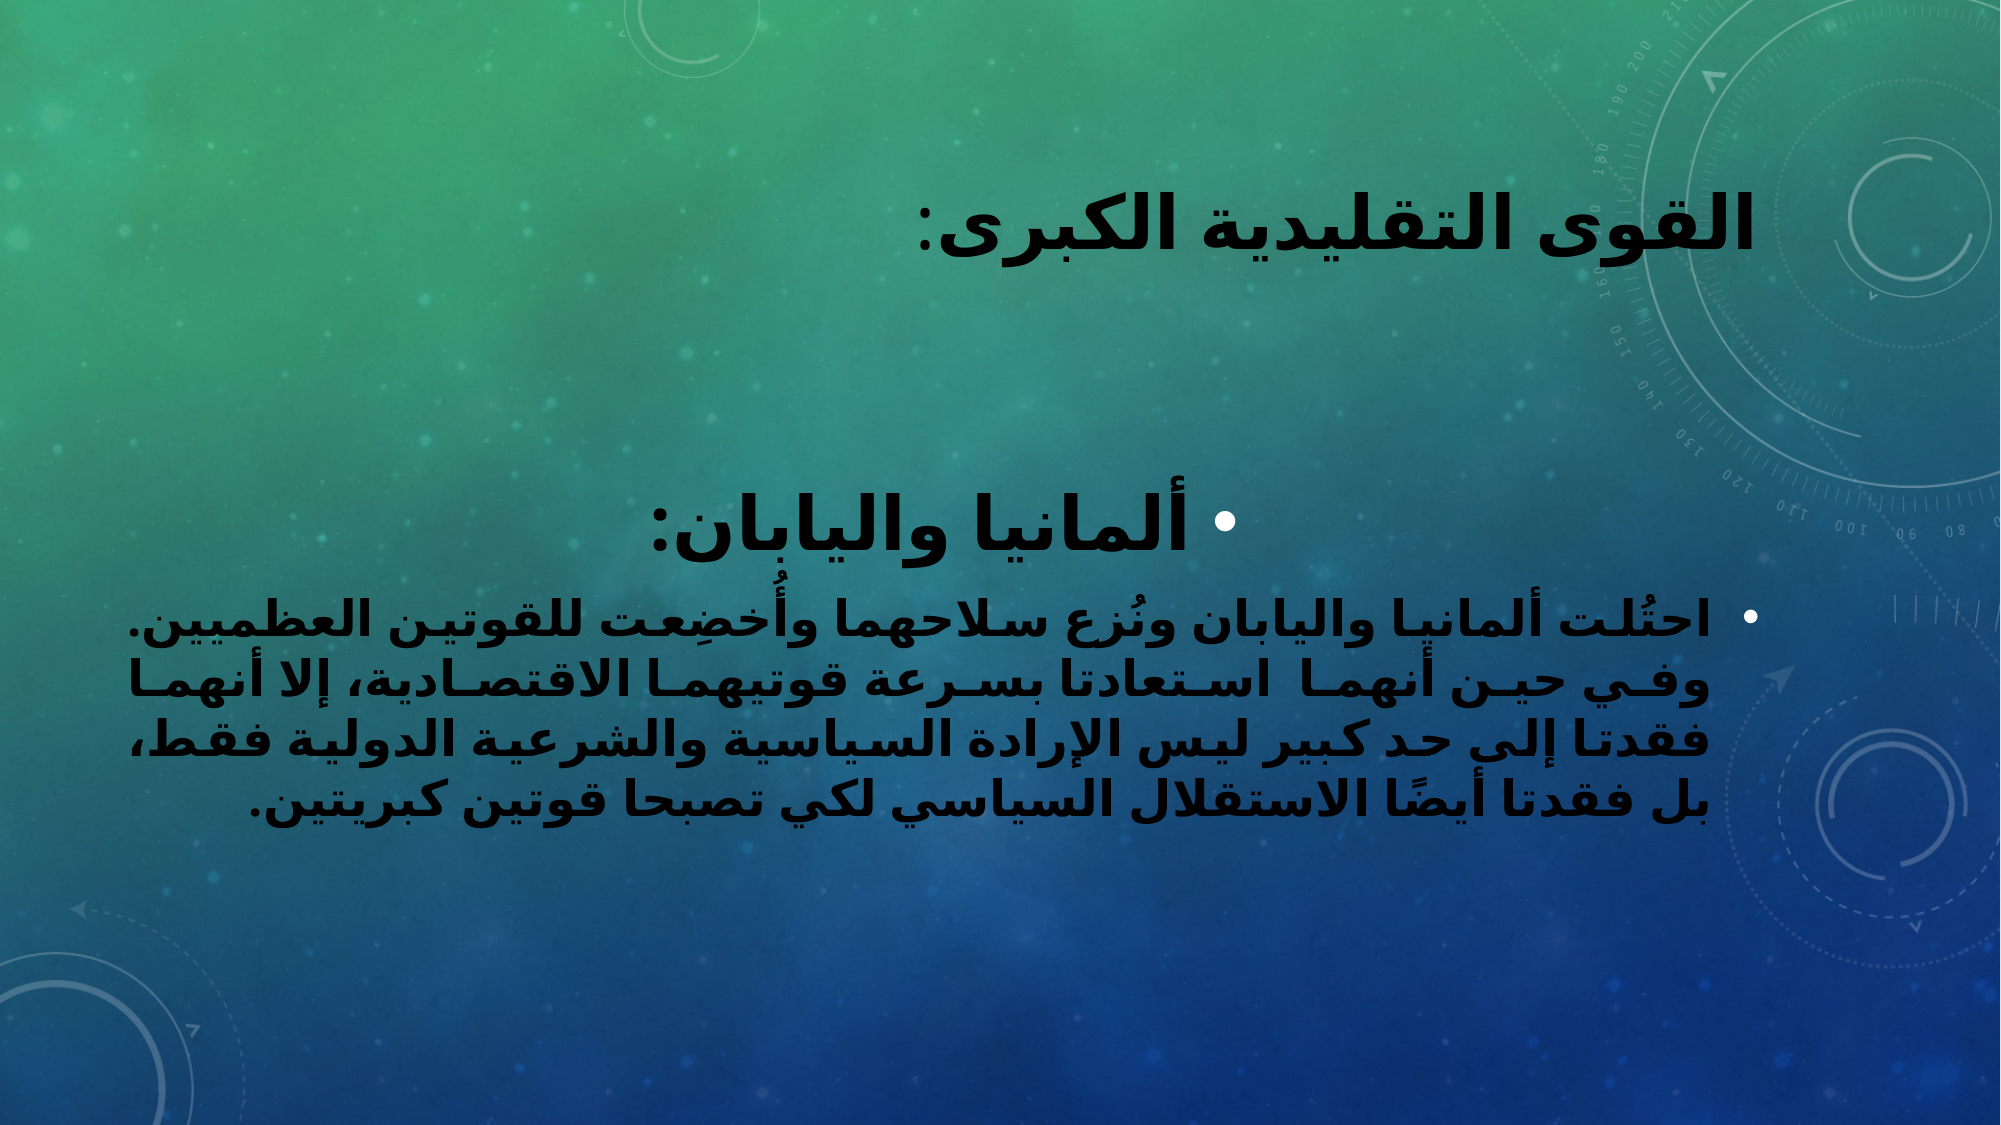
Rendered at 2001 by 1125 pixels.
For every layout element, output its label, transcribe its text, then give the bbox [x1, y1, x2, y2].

picture [0, 0, 2001, 1125]
list ألمانيا واليابان: احتُلت ألمانيا واليابان ونُزع سلاحهما وأُخضِعت للقوتين العظميين. وفي حين أنهما استعادتا بسرعة قوتيهما الاقتصادية، إلا أنهما فقدتا إلى حد كبير ليس الإرادة السياسية والشرعية الدولية فقط، بل فقدتا أيضًا الاستقلال السياسي لكي تصبحا قوتين كبريتين. [112, 351, 1775, 950]
title القوى التقليدية الكبرى: [112, 99, 1775, 339]
